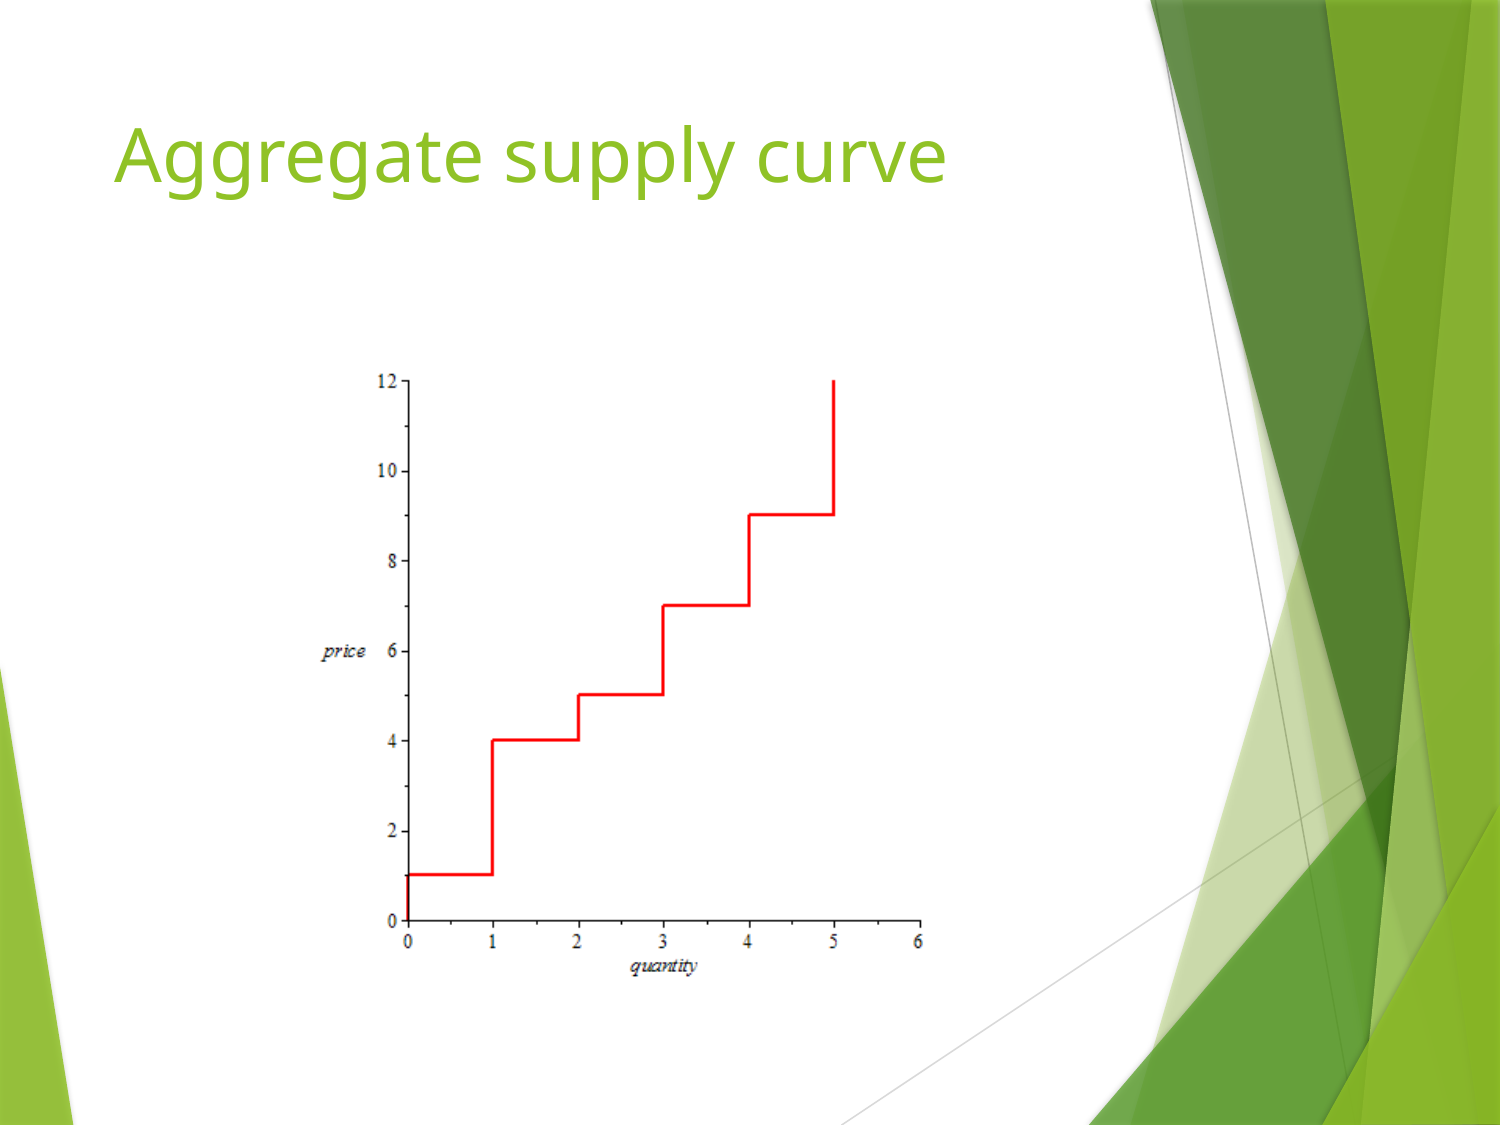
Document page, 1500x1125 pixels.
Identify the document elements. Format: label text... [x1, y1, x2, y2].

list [307, 359, 934, 986]
title Aggregate supply curve [99, 99, 1142, 317]
